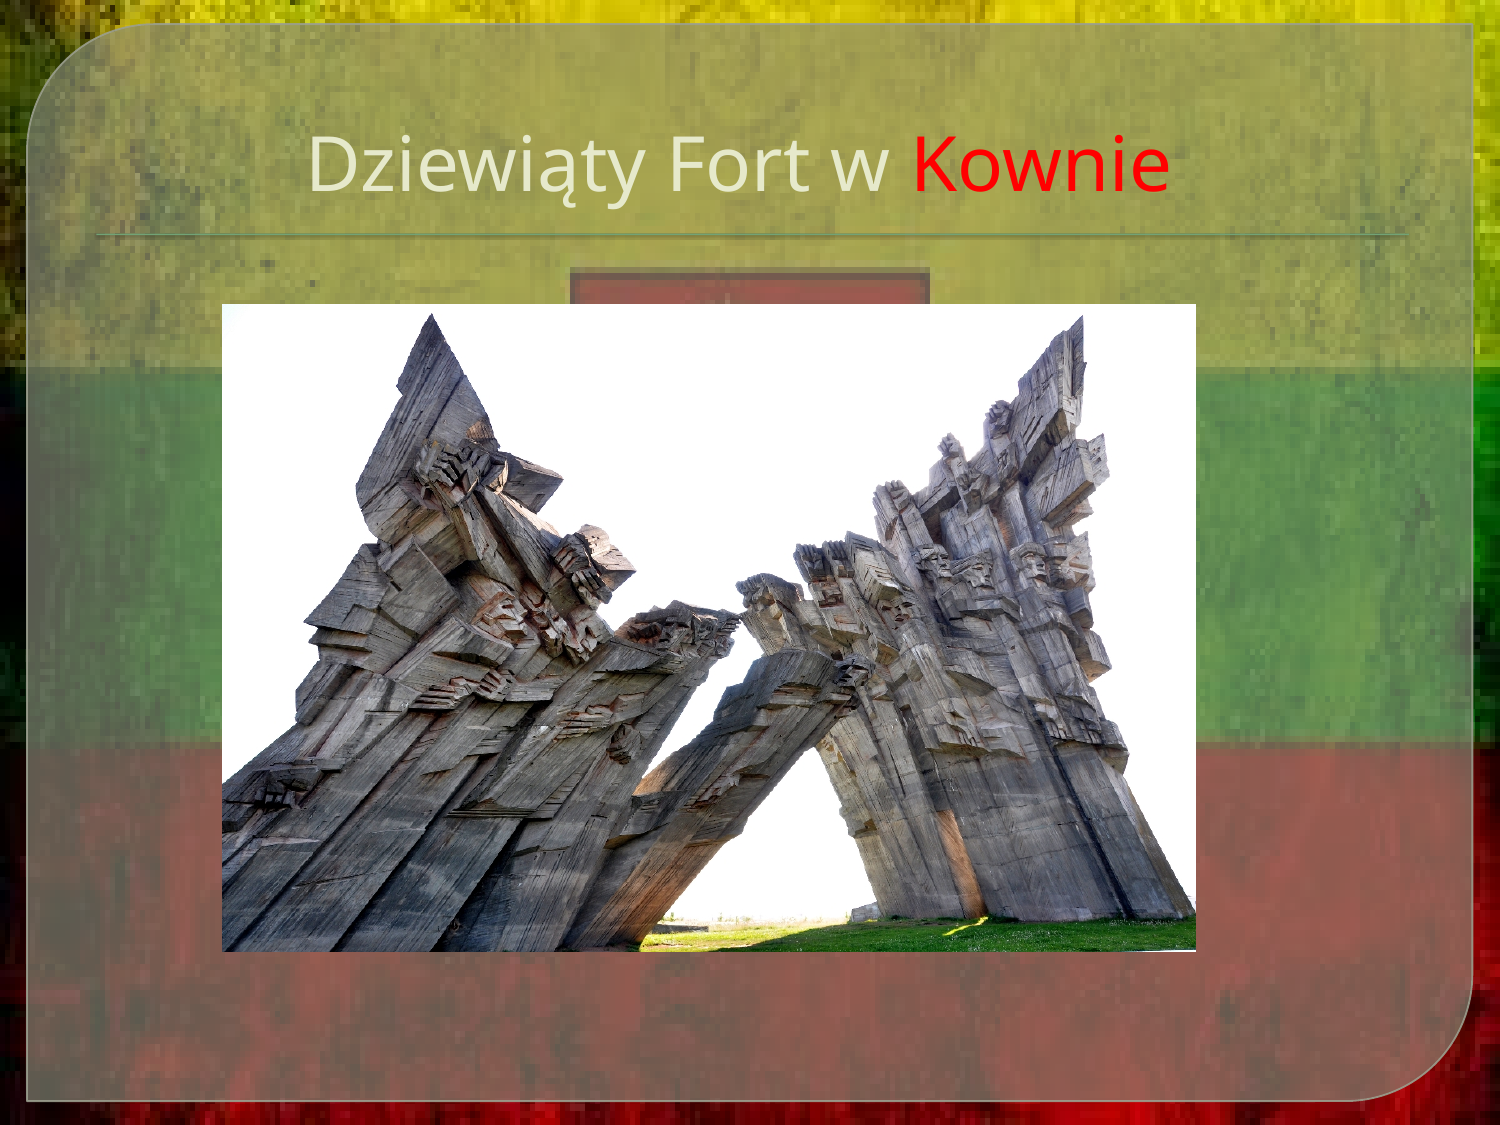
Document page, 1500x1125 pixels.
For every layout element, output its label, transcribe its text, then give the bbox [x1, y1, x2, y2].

title Dziewiąty Fort w Kownie [70, 105, 1421, 293]
picture [0, 0, 1500, 1125]
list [222, 304, 1197, 952]
